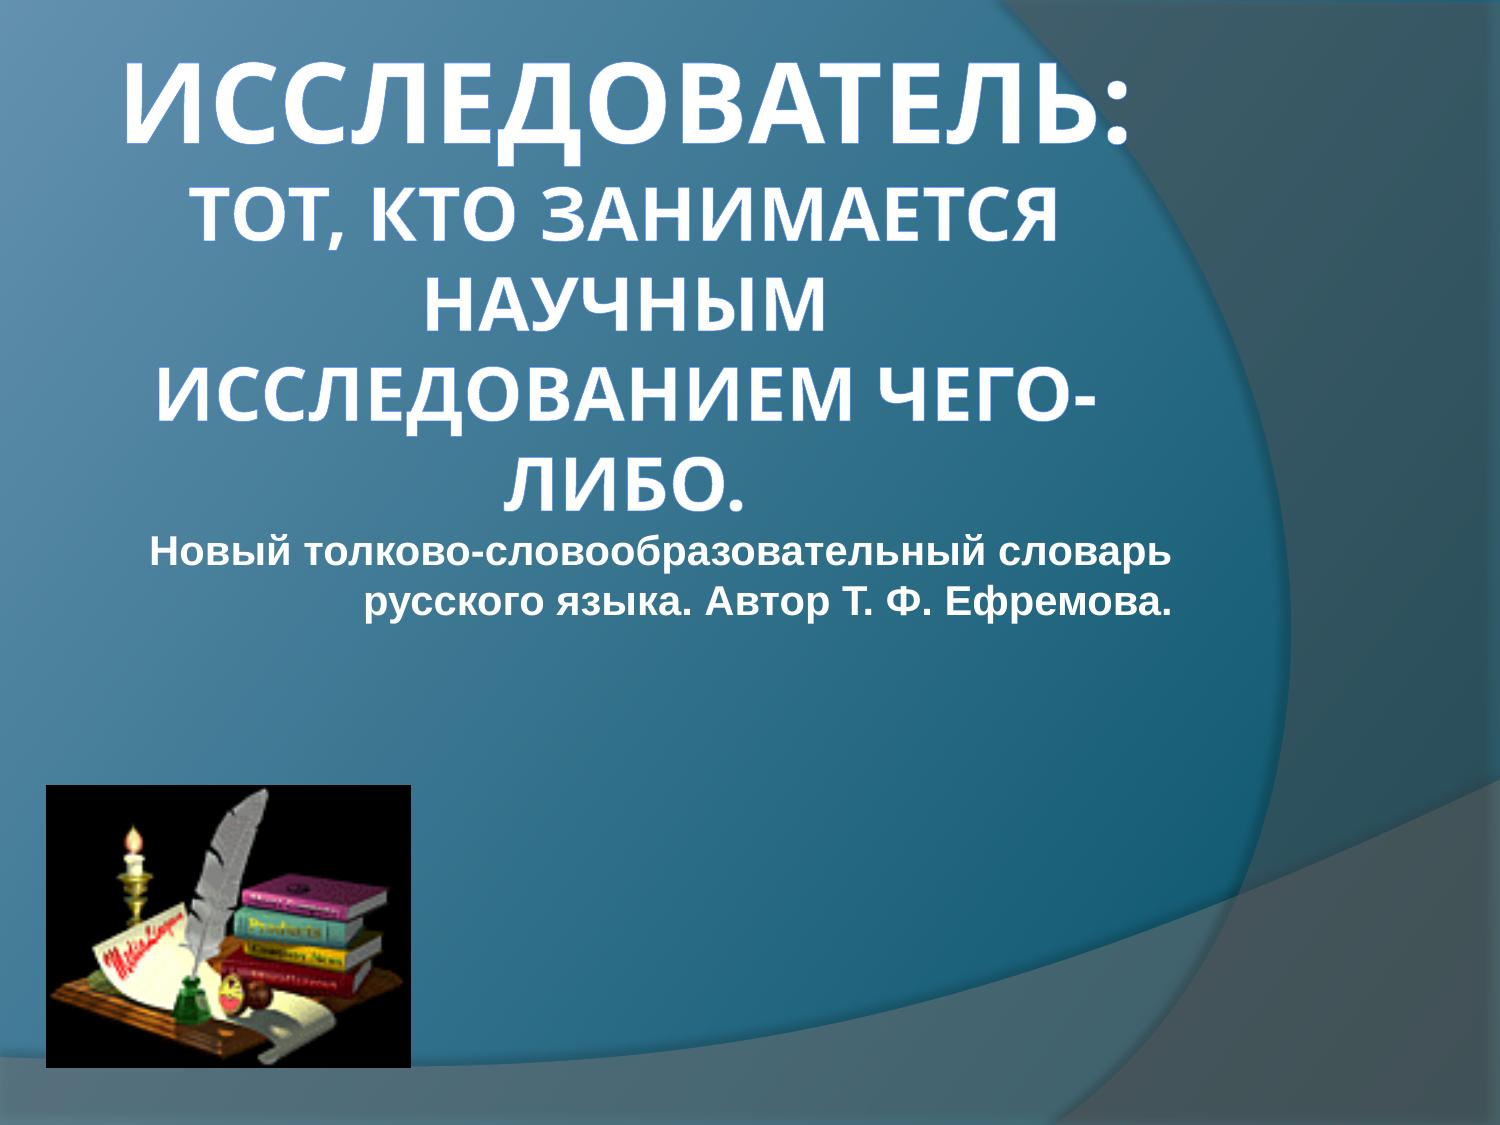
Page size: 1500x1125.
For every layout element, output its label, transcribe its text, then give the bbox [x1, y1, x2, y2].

subtitle Новый толково-словообразовательный словарь русского языка. Автор Т. Ф. Ефремова. [117, 386, 1181, 675]
title Исследователь: тот, кто занимается научным исследованием чего-либо. [93, 23, 1157, 401]
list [46, 784, 411, 1068]
